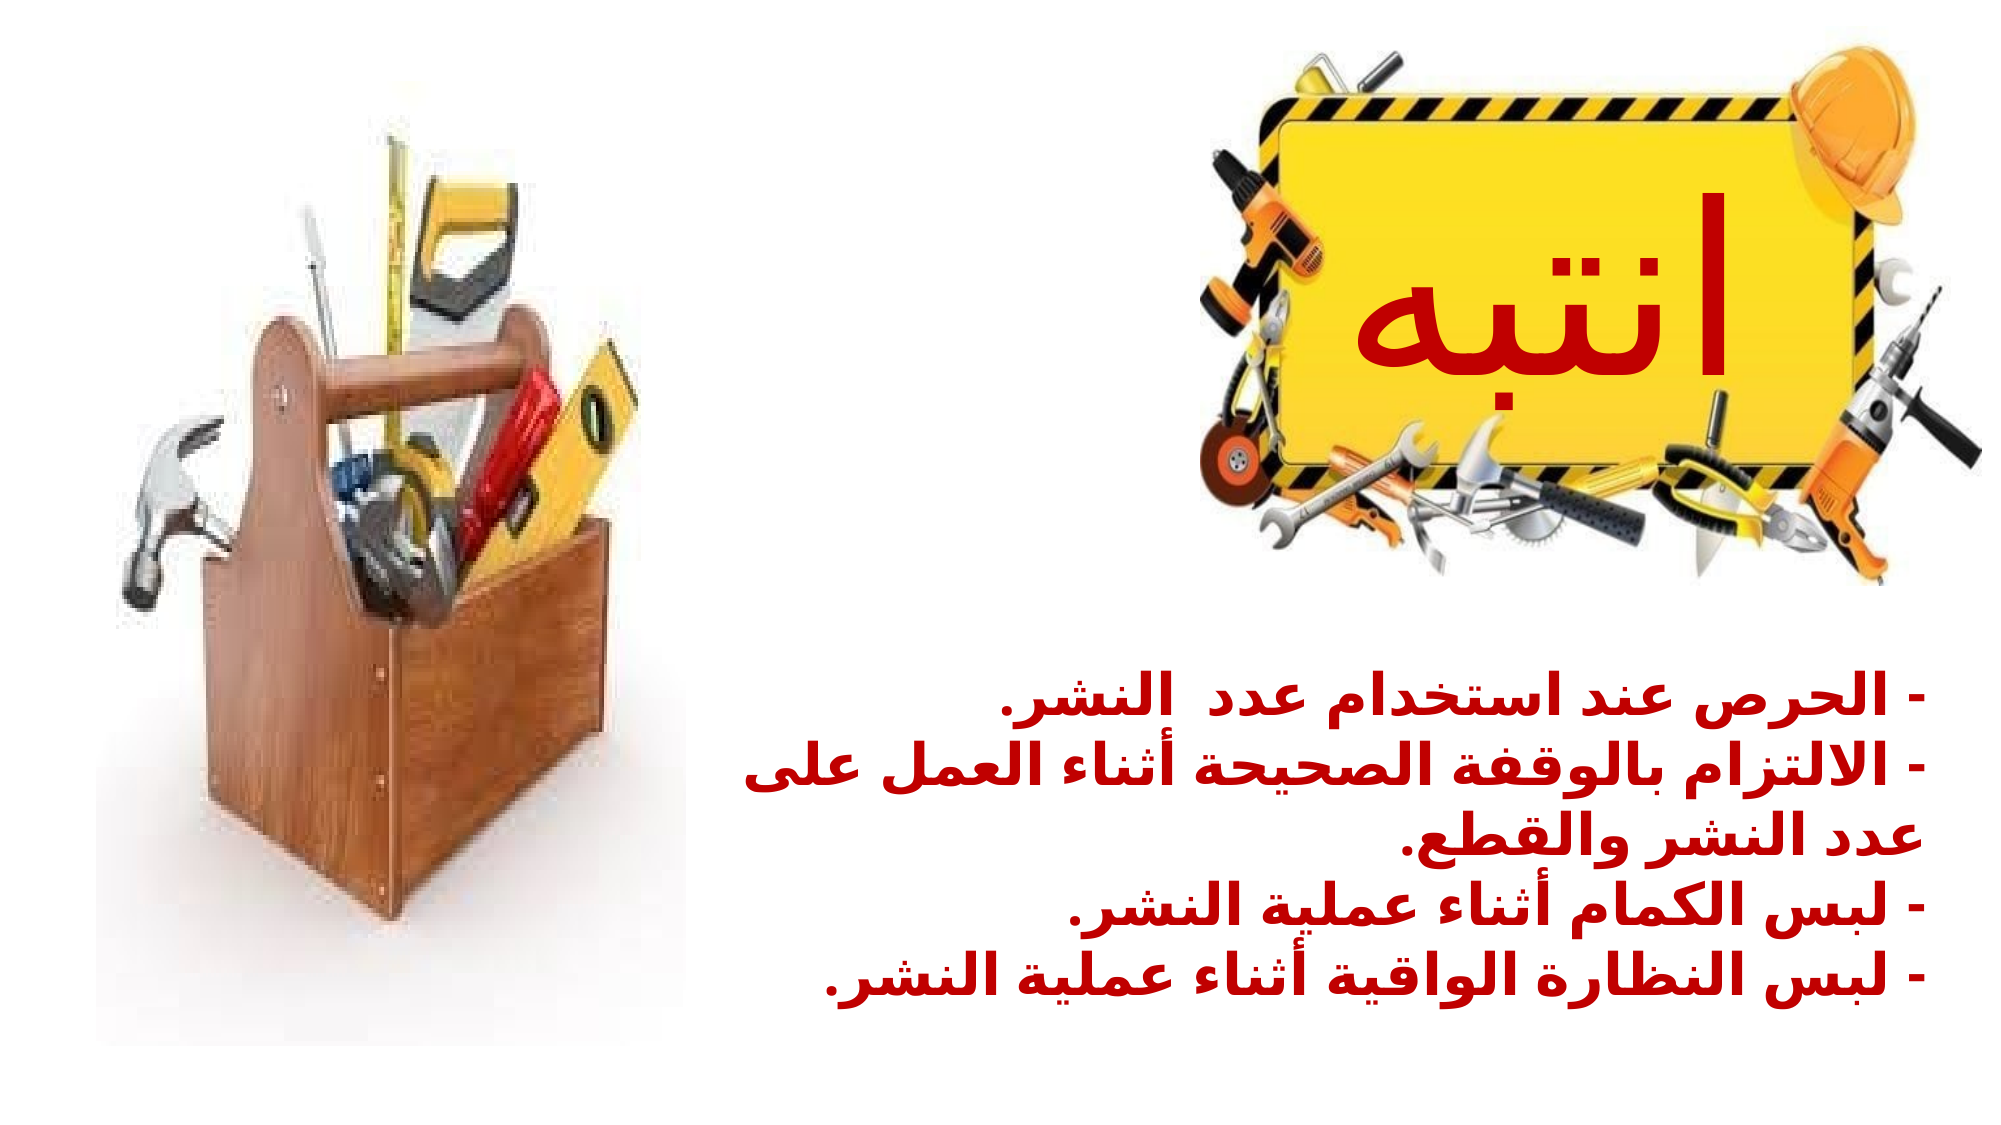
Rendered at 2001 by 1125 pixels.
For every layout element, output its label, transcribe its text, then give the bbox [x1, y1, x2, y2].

picture [1199, 26, 1982, 586]
picture [95, 81, 686, 1046]
text_box - الحرص عند استخدام عدد النشر. - الالتزام بالوقفة الصحيحة أثناء العمل على عدد النشر والقطع. - لبس الكمام أثناء عملية النشر. - لبس النظارة الواقية أثناء عملية النشر. [654, 650, 1943, 1085]
